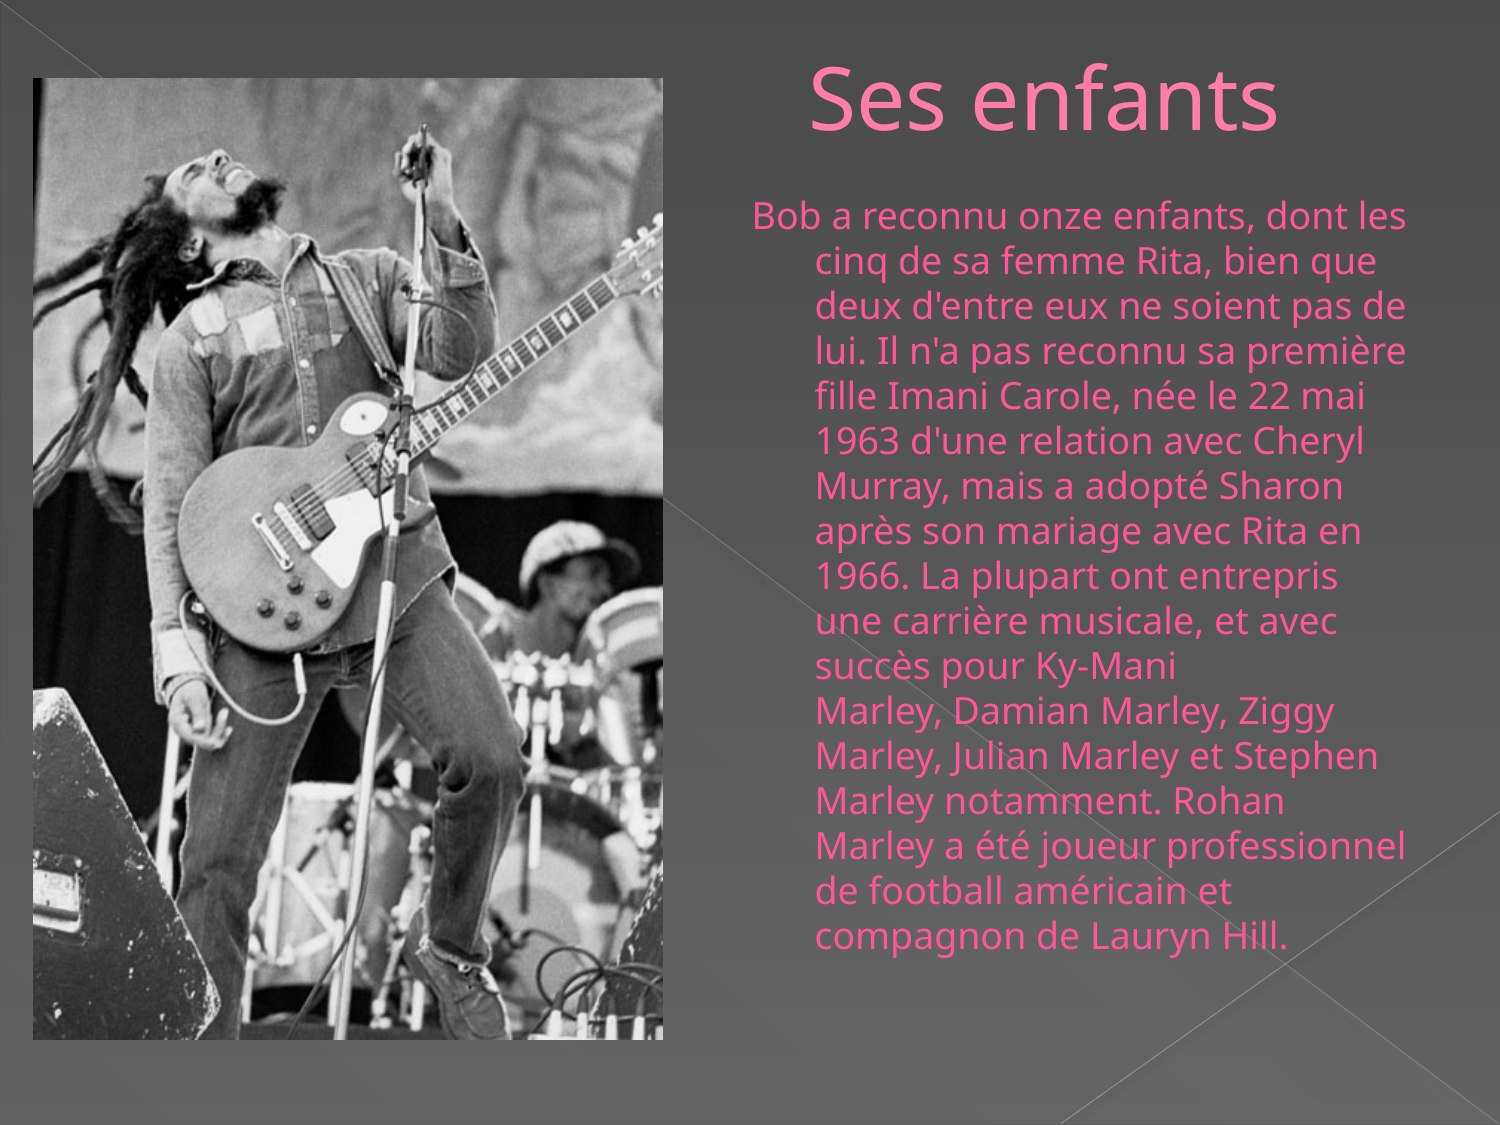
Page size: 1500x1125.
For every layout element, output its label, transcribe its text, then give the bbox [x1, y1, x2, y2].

list Bob a reconnu onze enfants, dont les cinq de sa femme Rita, bien que deux d'entre eux ne soient pas de lui. Il n'a pas reconnu sa première fille Imani Carole, née le 22 mai 1963 d'une relation avec Cheryl Murray, mais a adopté Sharon après son mariage avec Rita en 1966. La plupart ont entrepris une carrière musicale, et avec succès pour Ky-Mani Marley, Damian Marley, Ziggy Marley, Julian Marley et Stephen Marley notamment. Rohan Marley a été joueur professionnel de football américain et compagnon de Lauryn Hill. [726, 184, 1425, 1071]
picture [33, 77, 663, 1040]
title Ses enfants [714, 19, 1425, 173]
